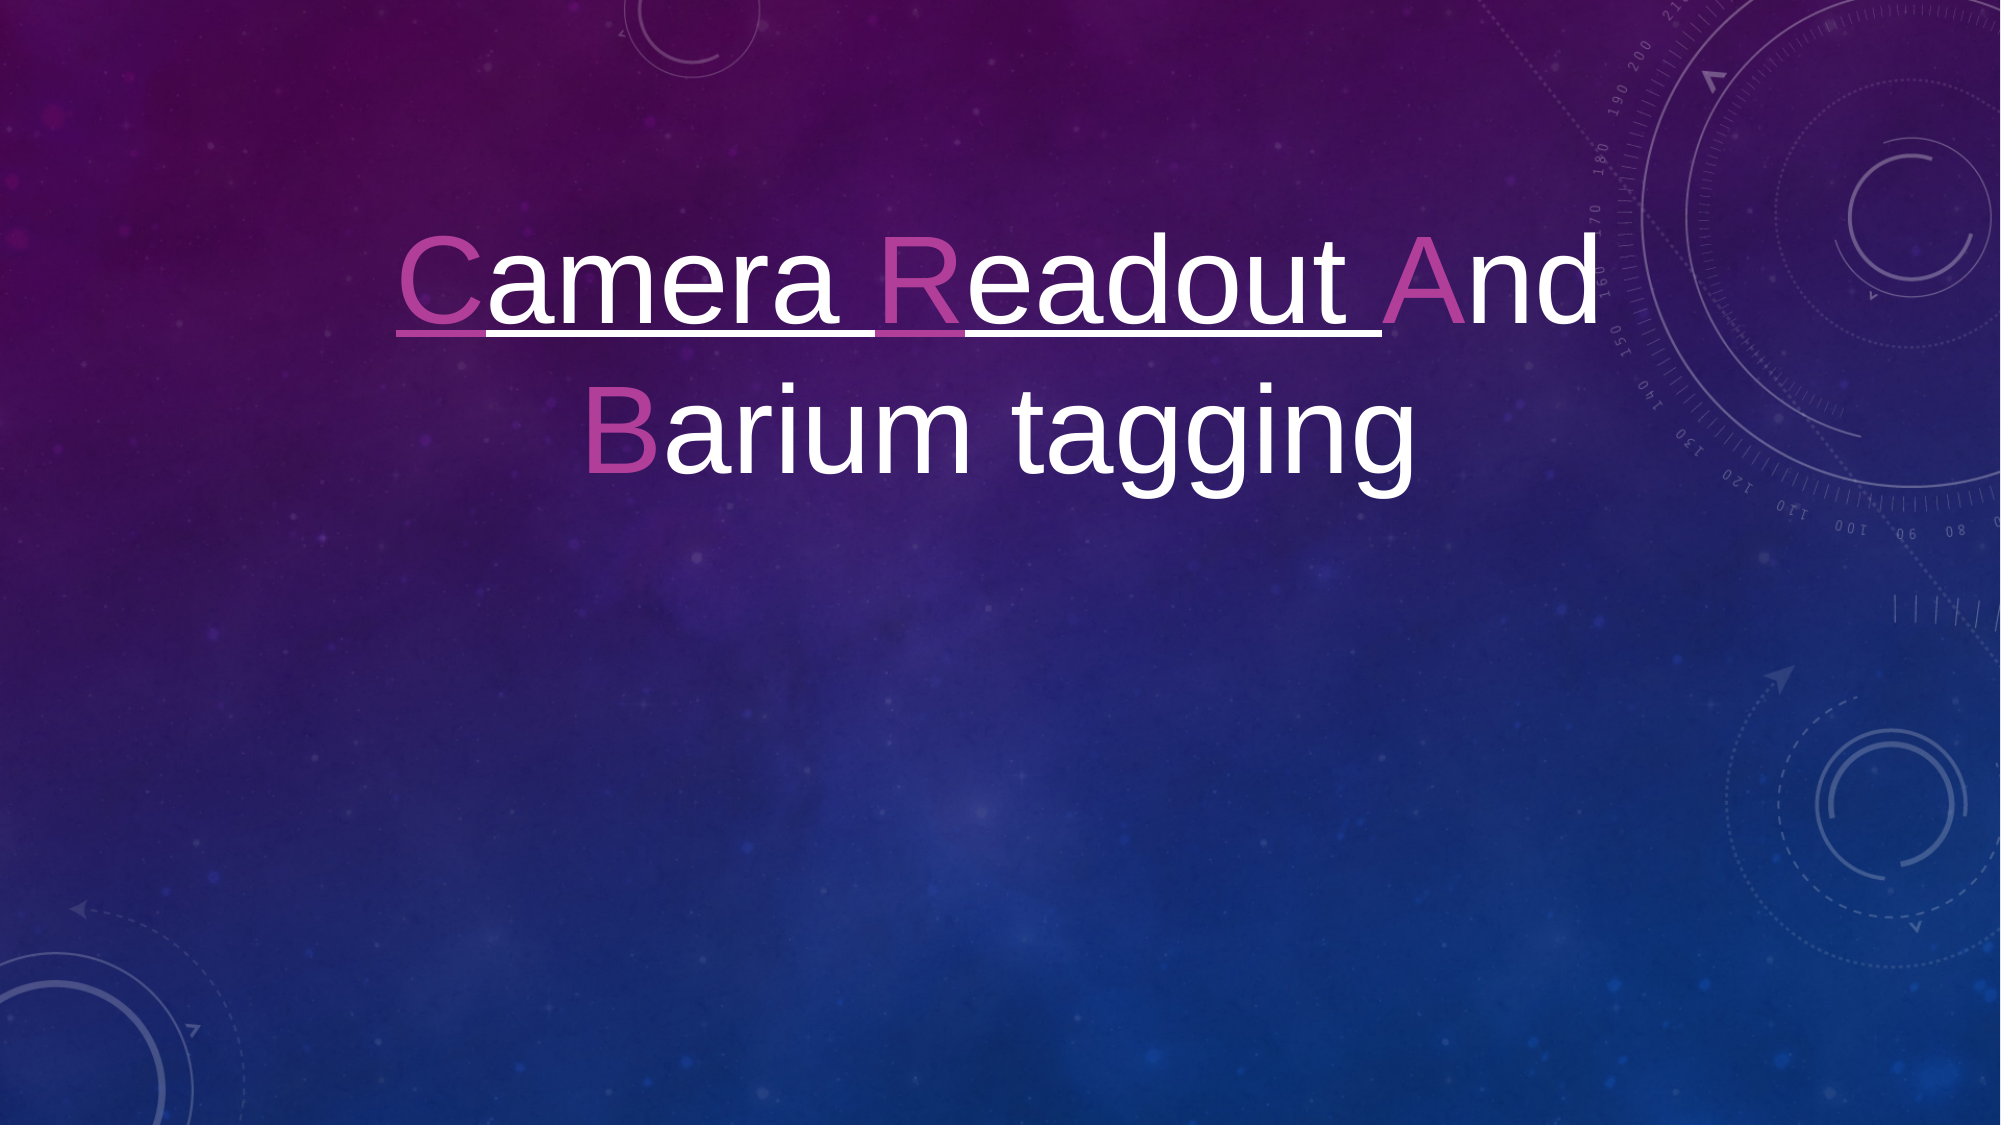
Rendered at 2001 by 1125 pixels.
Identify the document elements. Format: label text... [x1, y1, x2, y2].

picture [0, 0, 2001, 1125]
text_box Camera Readout And Barium tagging [249, 190, 1751, 506]
